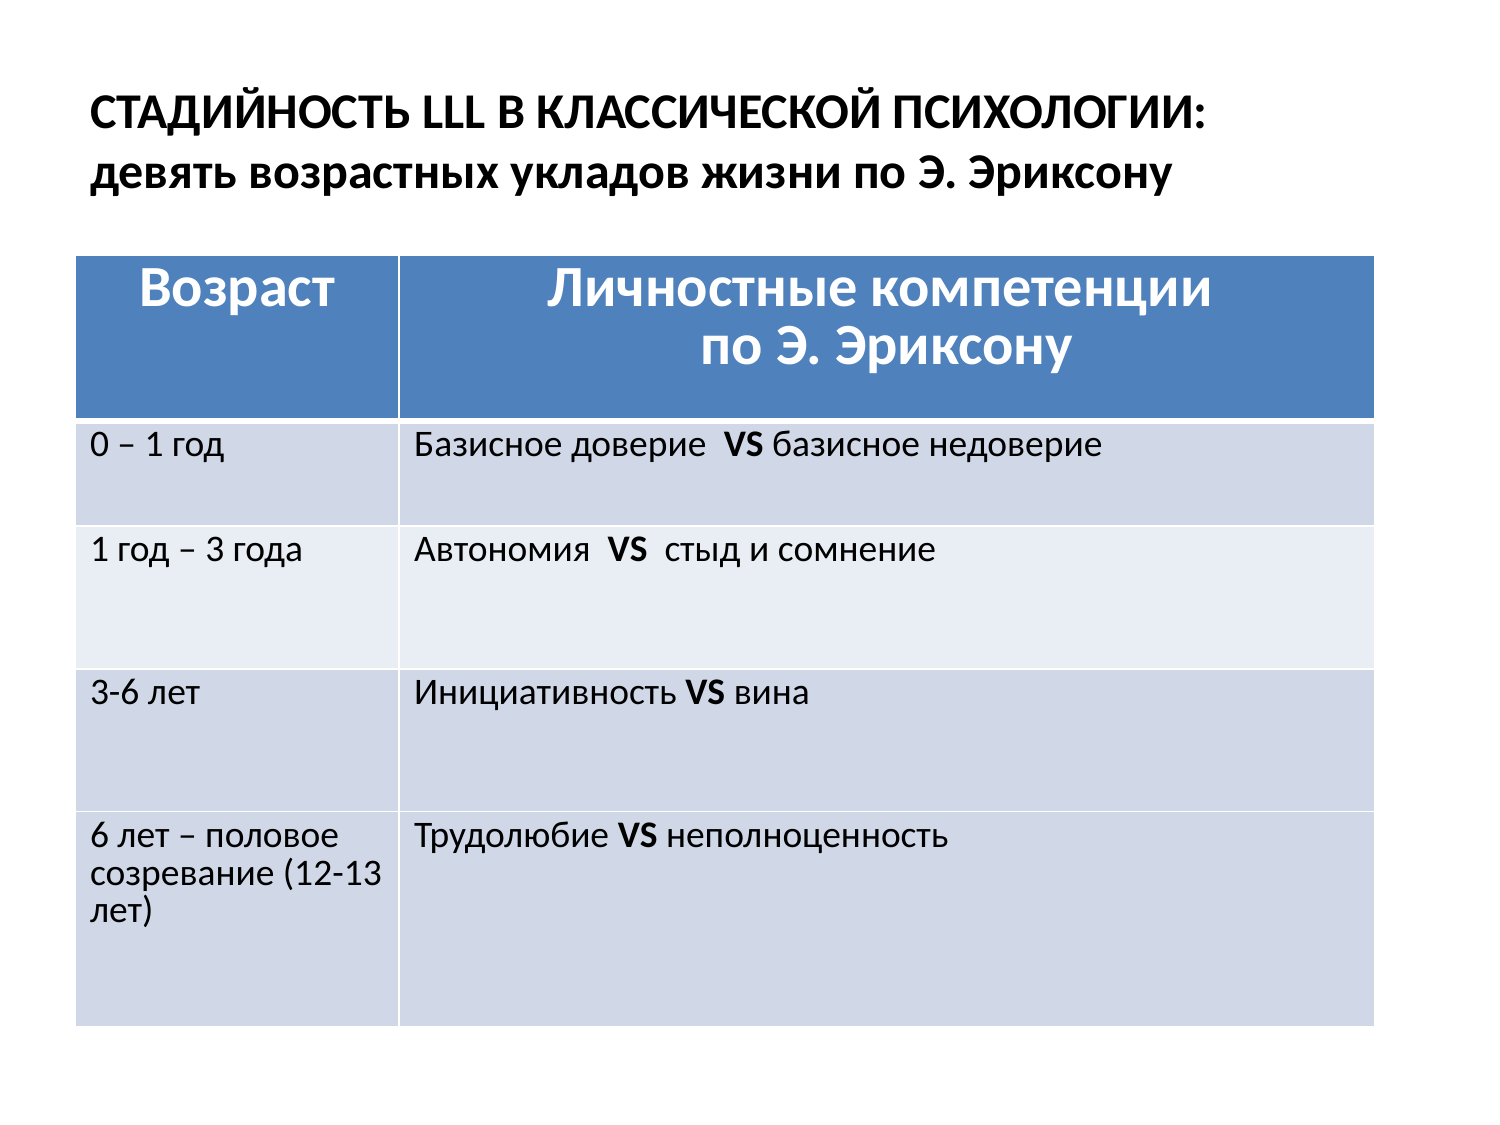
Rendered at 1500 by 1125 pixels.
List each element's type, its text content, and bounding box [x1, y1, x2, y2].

table_cell Инициативность VS вина [400, 670, 1374, 811]
table_cell 6 лет – половое созревание (12-13 лет) [76, 812, 398, 1026]
table_cell Базисное доверие VS базисное недоверие [400, 424, 1374, 525]
table_header Возраст [76, 256, 398, 418]
table_header Личностные компетенции по Э. Эриксону [400, 256, 1374, 418]
title СТАДИЙНОСТЬ LLL В КЛАССИЧЕСКОЙ ПСИХОЛОГИИ: девять возрастных укладов жизни по Э. Эриксону [74, 44, 1426, 233]
table_cell 0 – 1 год [76, 424, 398, 525]
table_cell 1 год – 3 года [76, 527, 398, 668]
table_cell Автономия VS стыд и сомнение [400, 527, 1374, 668]
table_cell 3-6 лет [76, 670, 398, 811]
table_cell Трудолюбие VS неполноценность [400, 812, 1374, 1026]
